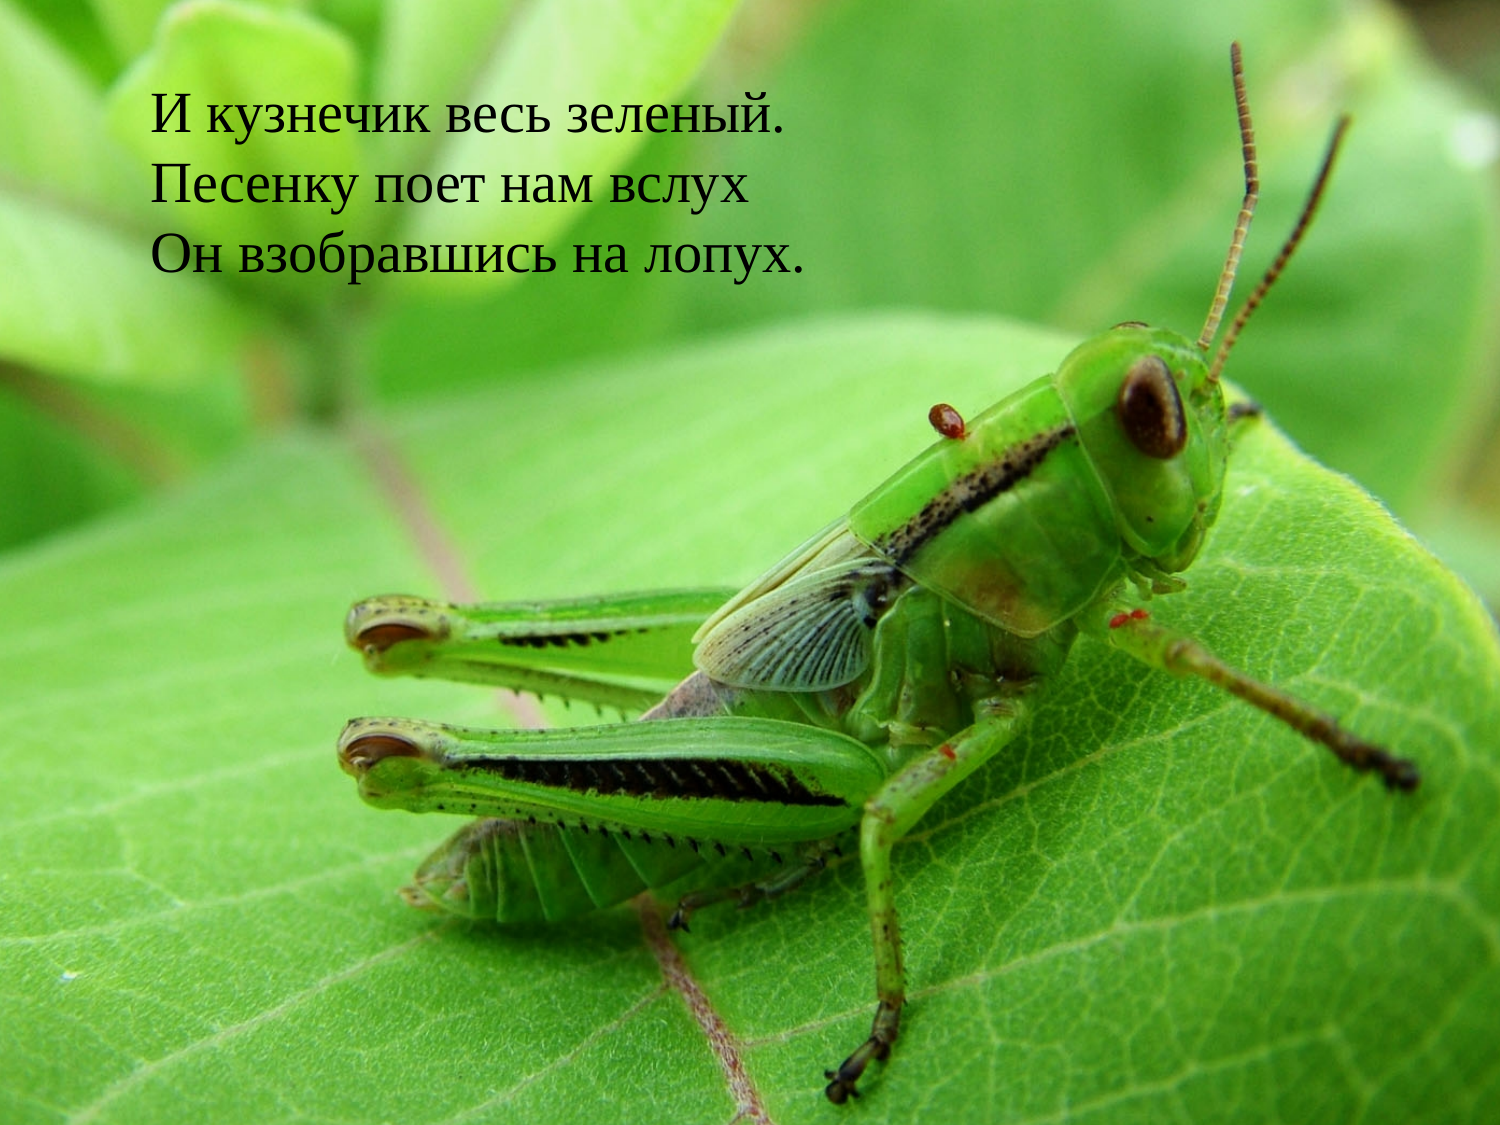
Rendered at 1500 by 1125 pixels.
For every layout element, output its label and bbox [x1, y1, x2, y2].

list [0, 0, 1500, 1125]
